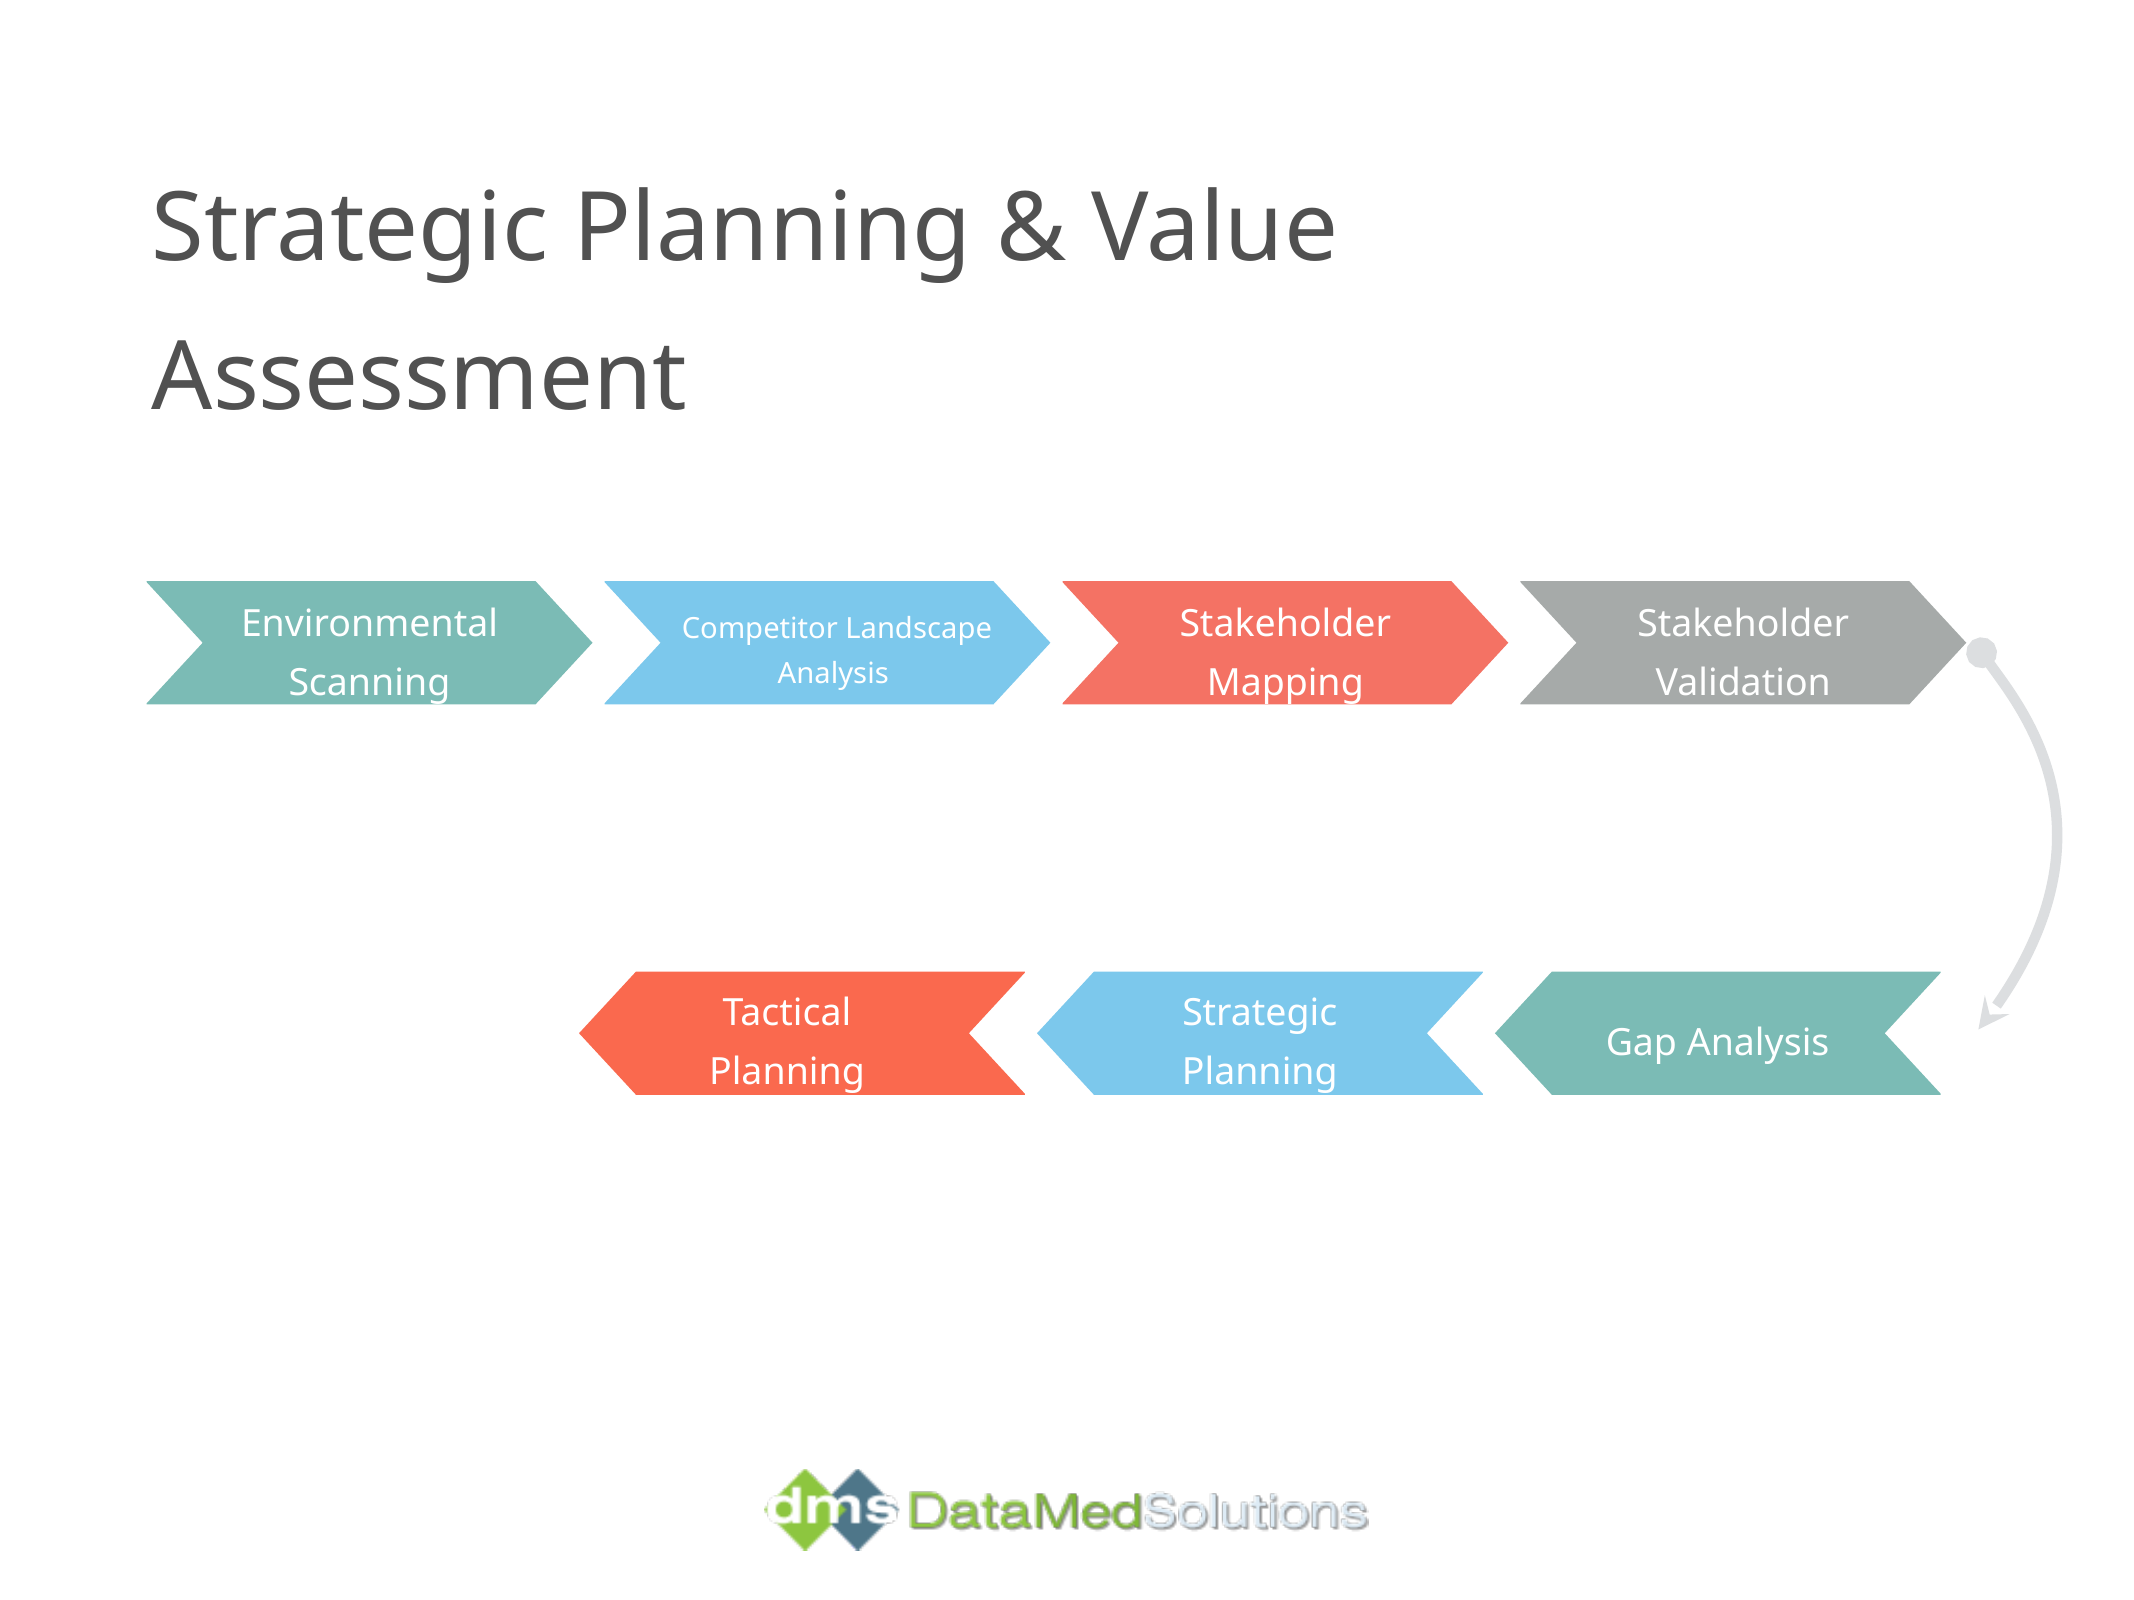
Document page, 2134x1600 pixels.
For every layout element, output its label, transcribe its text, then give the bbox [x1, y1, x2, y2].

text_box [146, 580, 1967, 705]
text_box [1975, 646, 2055, 1030]
text_box Strategic Planning & Value Assessment [147, 125, 1884, 433]
picture [764, 1469, 1369, 1551]
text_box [578, 971, 1941, 1096]
